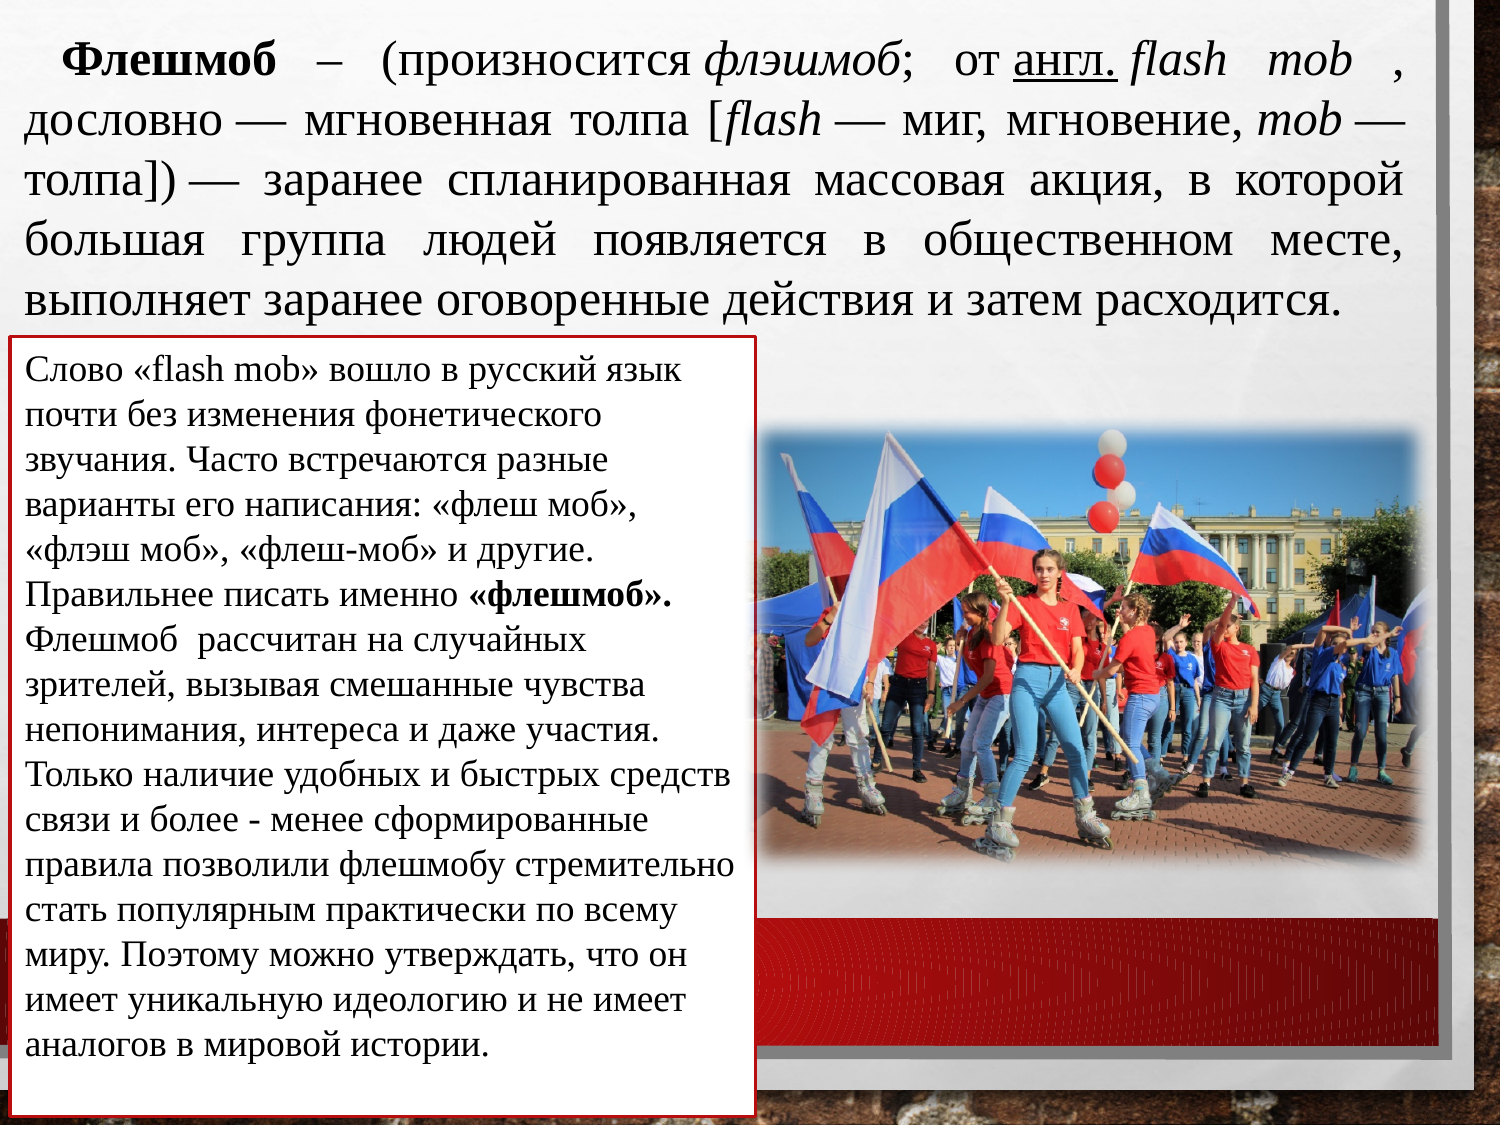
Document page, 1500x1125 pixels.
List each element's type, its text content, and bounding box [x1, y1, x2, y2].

picture [0, 0, 1500, 1125]
text_box Слово «flash mob» вошло в русский язык почти без изменения фонетического звучания. Часто встречаются разные варианты его написания: «флеш моб», «флэш моб», «флеш-моб» и другие. Правильнее писать именно «флешмоб». Флешмоб рассчитан на случайных зрителей, вызывая смешанные чувства непонимания, интереса и даже участия. Только наличие удобных и быстрых средств связи и более - менее сформированные правила позволили флешмобу стремительно стать популярным практически по всему миру. Поэтому можно утверждать, что он имеет уникальную идеологию и не имеет аналогов в мировой истории. [8, 335, 757, 1118]
picture [741, 413, 1434, 875]
text_box Флешмоб – (произносится флэшмоб; от англ. flash mob , дословно — мгновенная толпа [flash — миг, мгновение, mob — толпа]) — заранее спланированная массовая акция, в которой большая группа людей появляется в общественном месте, выполняет заранее оговоренные действия и затем расходится. [9, 18, 1420, 334]
